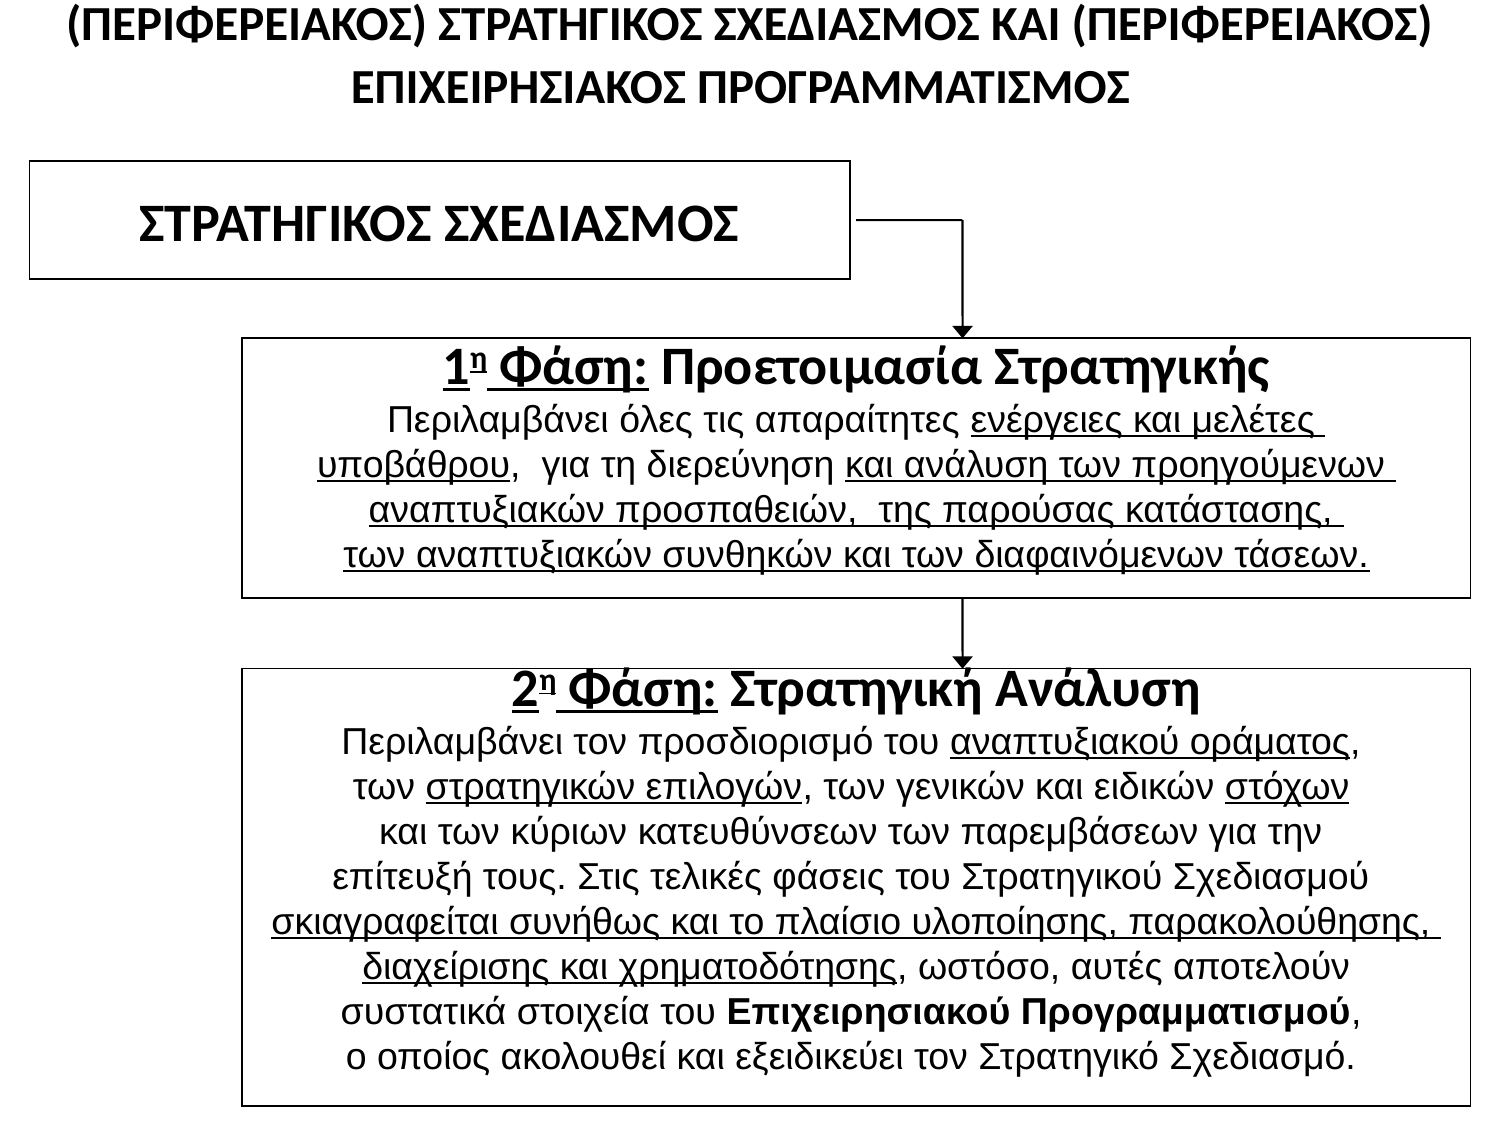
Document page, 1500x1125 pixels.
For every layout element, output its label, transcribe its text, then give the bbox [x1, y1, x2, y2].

title (ΠΕΡΙΦΕΡΕΙΑΚΟΣ) ΣΤΡΑΤΗΓΙΚΟΣ ΣΧΕΔΙΑΣΜΟΣ ΚΑΙ (ΠΕΡΙΦΕΡΕΙΑΚΟΣ) ΕΠΙΧΕΙΡΗΣΙΑΚΟΣ ΠΡΟΓΡΑΜΜΑΤΙΣΜΟΣ [0, 0, 1500, 126]
text_box 2η Φάση: Στρατηγική Ανάλυση Περιλαμβάνει τον προσδιορισμό του αναπτυξιακού οράματος, των στρατηγικών επιλογών, των γενικών και ειδικών στόχων και των κύριων κατευθύνσεων των παρεμβάσεων για την επίτευξή τους. Στις τελικές φάσεις του Στρατηγικού Σχεδιασμού σκιαγραφείται συνήθως και το πλαίσιο υλοποίησης, παρακολούθησης, διαχείρισης και χρηματοδότησης, ωστόσο, αυτές αποτελούν συστατικά στοιχεία του Επιχειρησιακού Προγραμματισμού, ο οποίος ακολουθεί και εξειδικεύει τον Στρατηγικό Σχεδιασμό. [242, 668, 1471, 1106]
text_box ΣΤΡΑΤΗΓΙΚΟΣ ΣΧΕΔΙΑΣΜΟΣ [29, 160, 851, 280]
text_box [952, 597, 973, 669]
text_box [952, 220, 973, 338]
text_box 1η Φάση: Προετοιμασία Στρατηγικής Περιλαμβάνει όλες τις απαραίτητες ενέργειες και μελέτες υποβάθρου, για τη διερεύνηση και ανάλυση των προηγούμενων αναπτυξιακών προσπαθειών, της παρούσας κατάστασης, των αναπτυξιακών συνθηκών και των διαφαινόμενων τάσεων. [242, 338, 1471, 598]
